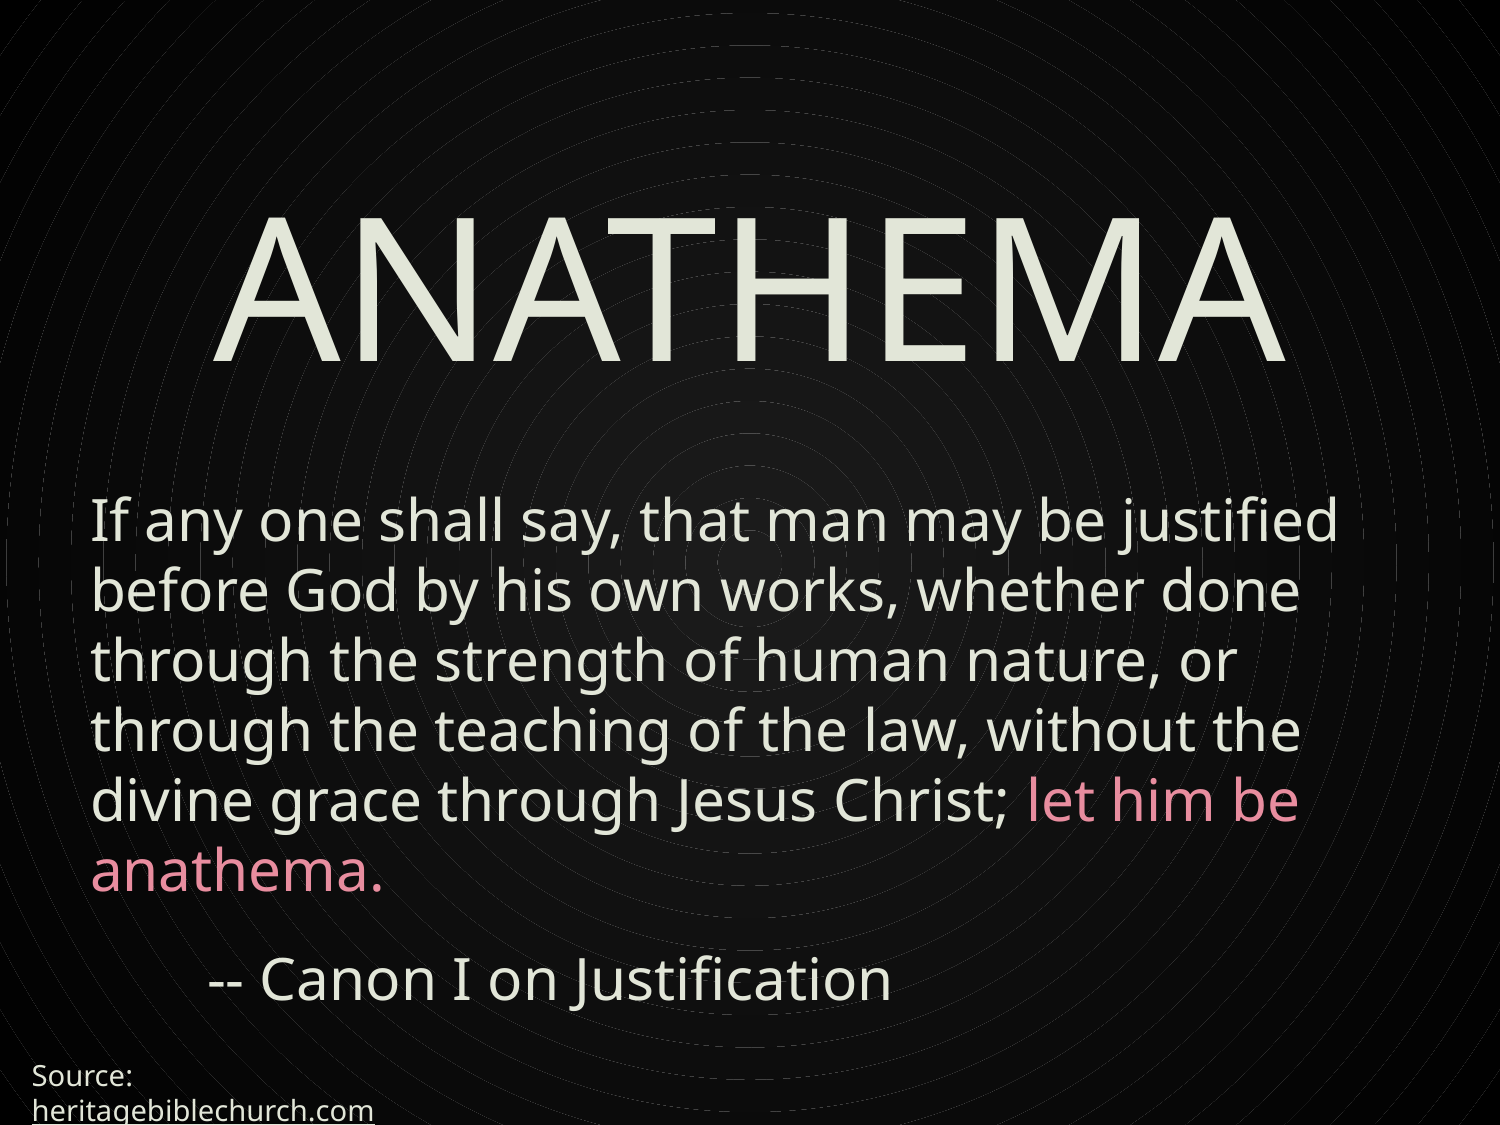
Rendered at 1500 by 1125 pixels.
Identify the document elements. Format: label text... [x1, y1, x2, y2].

list If any one shall say, that man may be justified before God by his own works, whether done through the strength of human nature, or through the teaching of the law, without the divine grace through Jesus Christ; let him be anathema. -- Canon I on Justification [75, 474, 1425, 1025]
title ANATHEMA [75, 187, 1425, 375]
text_box Source: heritagebiblechurch.com [16, 1050, 463, 1125]
